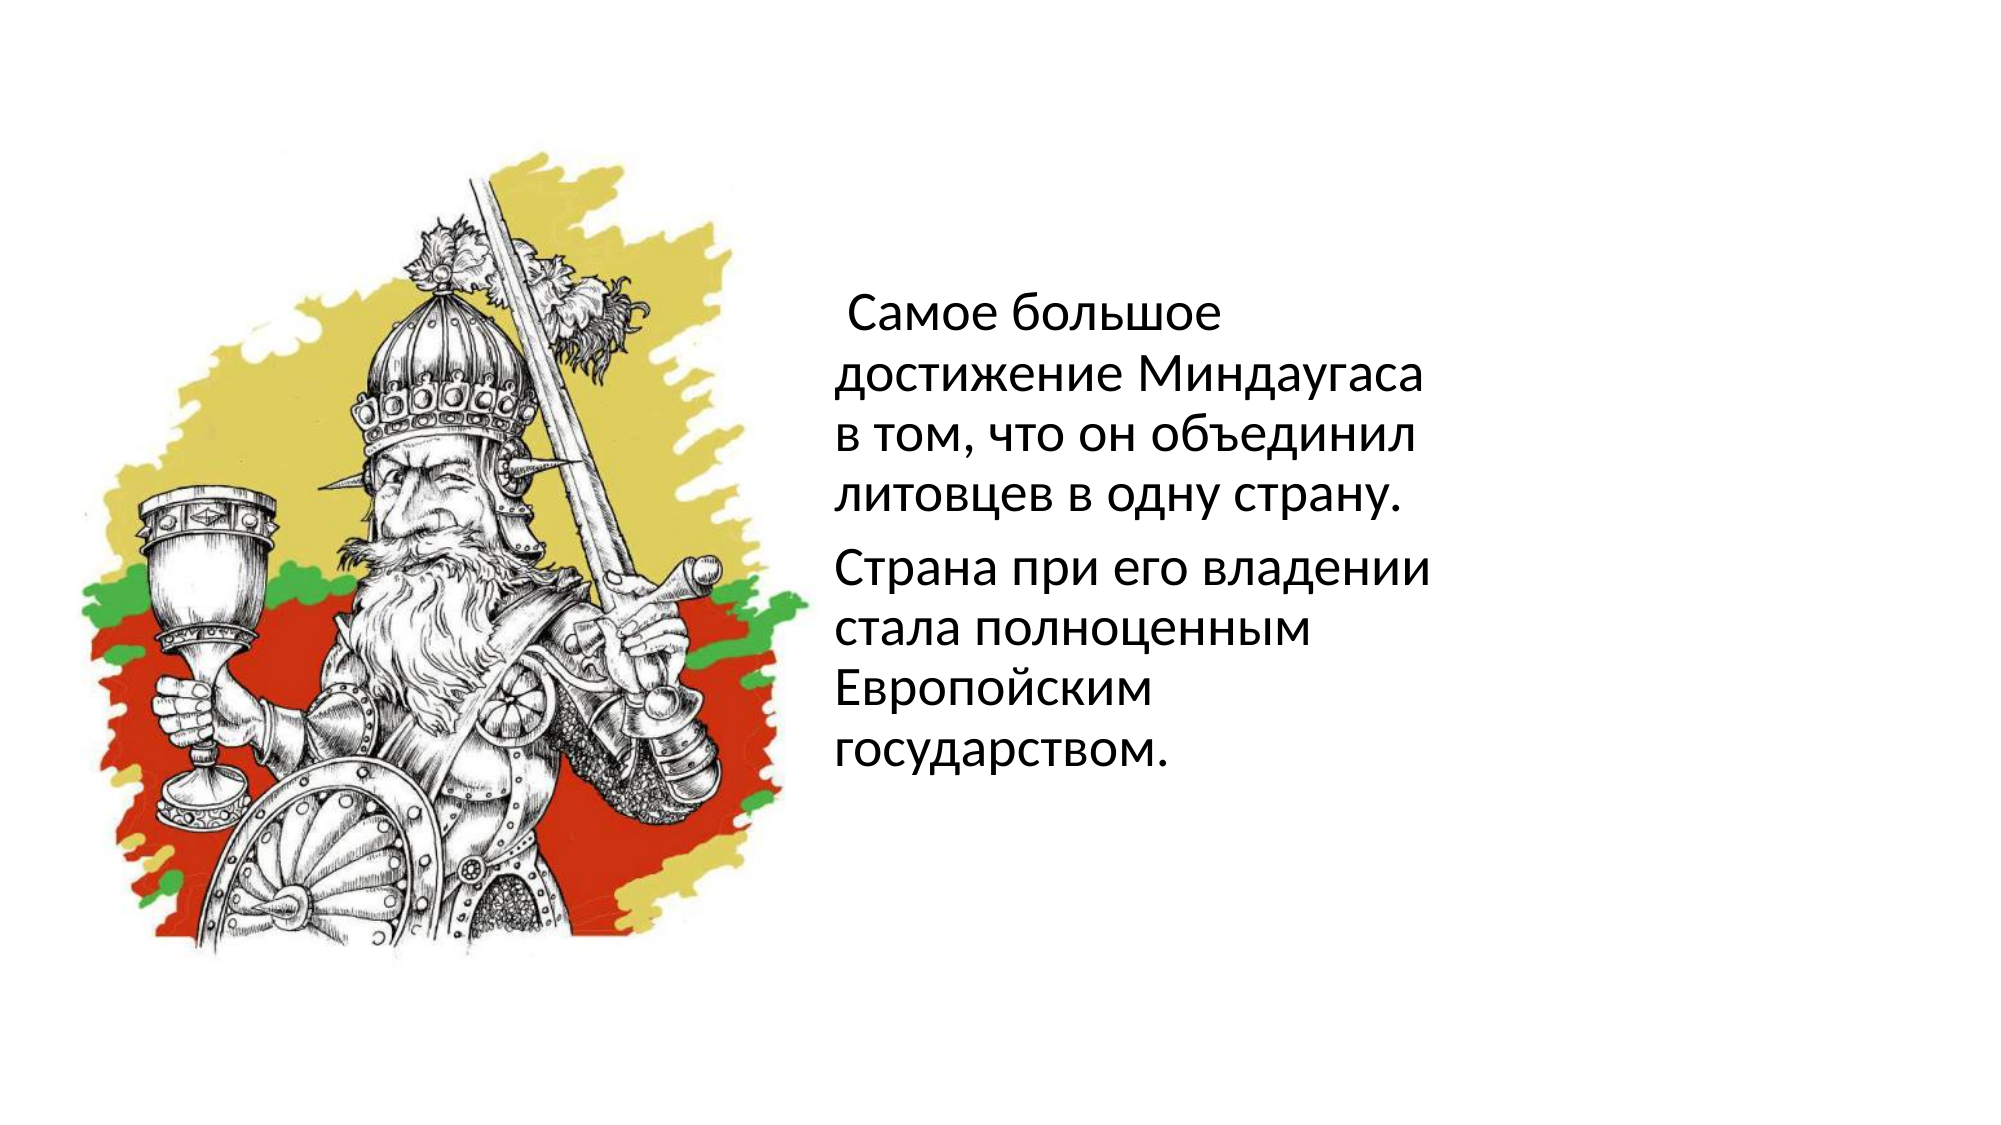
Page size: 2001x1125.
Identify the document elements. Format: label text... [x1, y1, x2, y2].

list Самое большое достижение Миндаугаса в том, что он объединил литовцев в одну страну. Страна при его владении стала полноценным Европойским государством. [820, 275, 1465, 901]
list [61, 109, 820, 1014]
